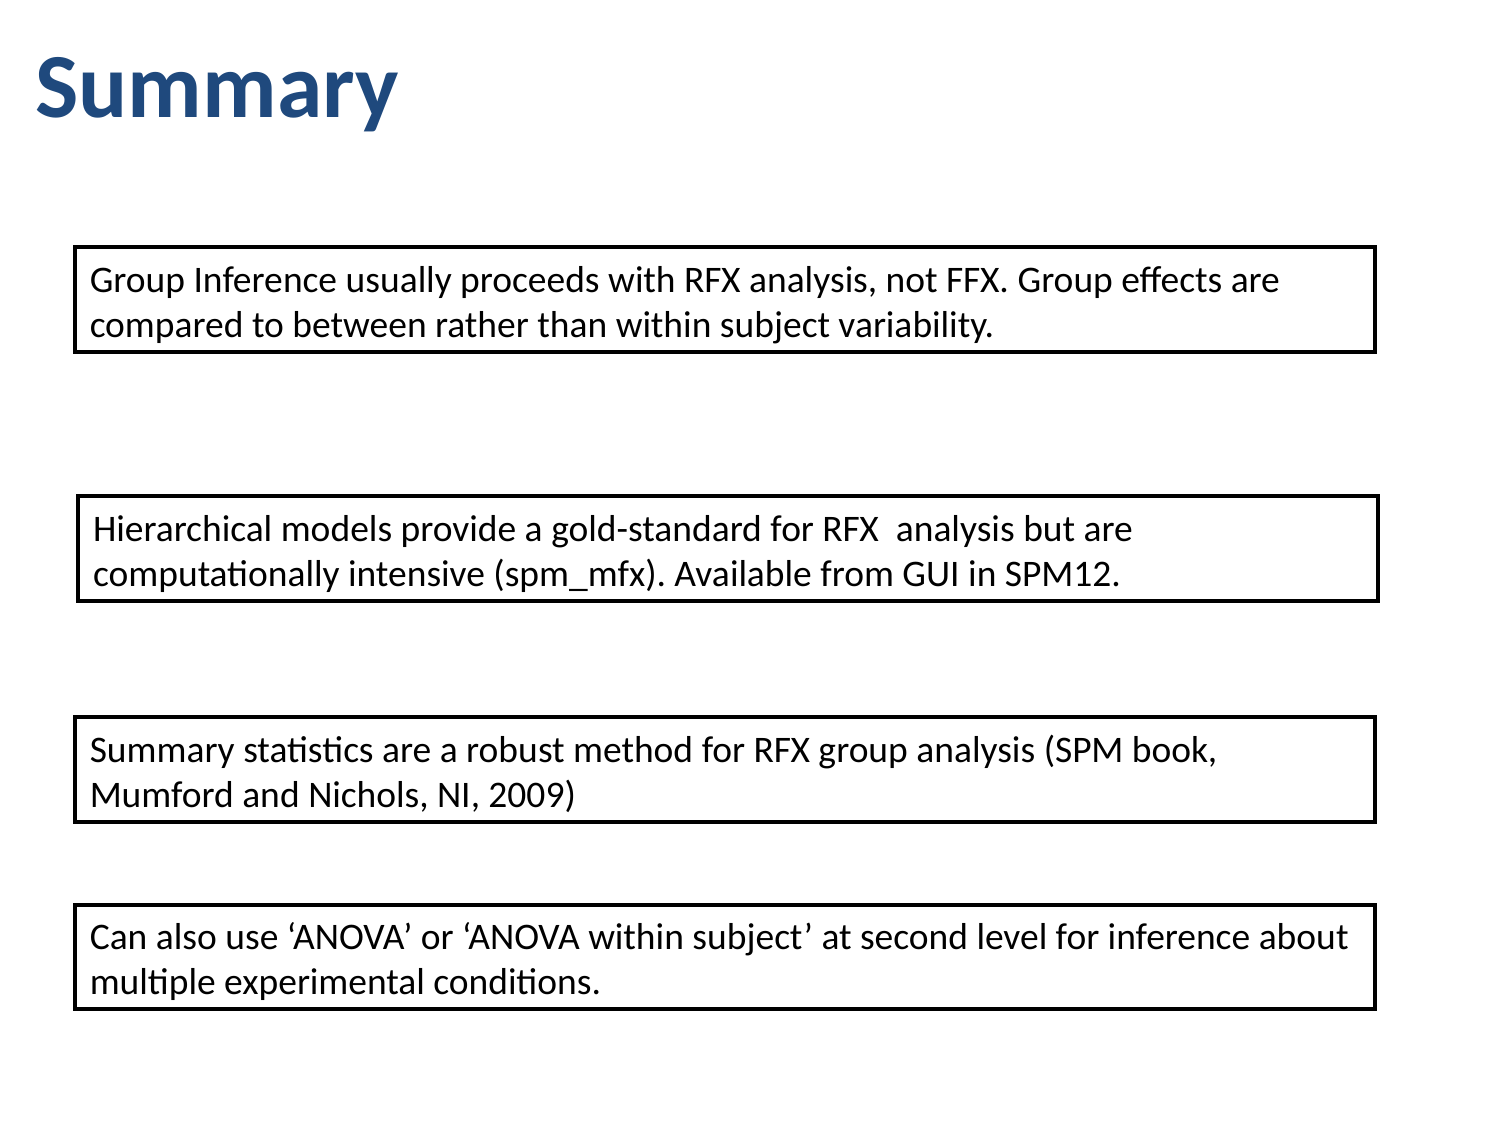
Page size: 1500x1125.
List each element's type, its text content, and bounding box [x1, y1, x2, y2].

text_box Hierarchical models provide a gold-standard for RFX analysis but are computationally intensive (spm_mfx). Available from GUI in SPM12. [78, 496, 1379, 601]
text_box Group Inference usually proceeds with RFX analysis, not FFX. Group effects are compared to between rather than within subject variability. [75, 247, 1375, 352]
text_box Summary statistics are a robust method for RFX group analysis (SPM book, Mumford and Nichols, NI, 2009) [75, 717, 1375, 822]
text_box Summary [20, 12, 1225, 150]
text_box Can also use ‘ANOVA’ or ‘ANOVA within subject’ at second level for inference about multiple experimental conditions. [75, 904, 1375, 1010]
